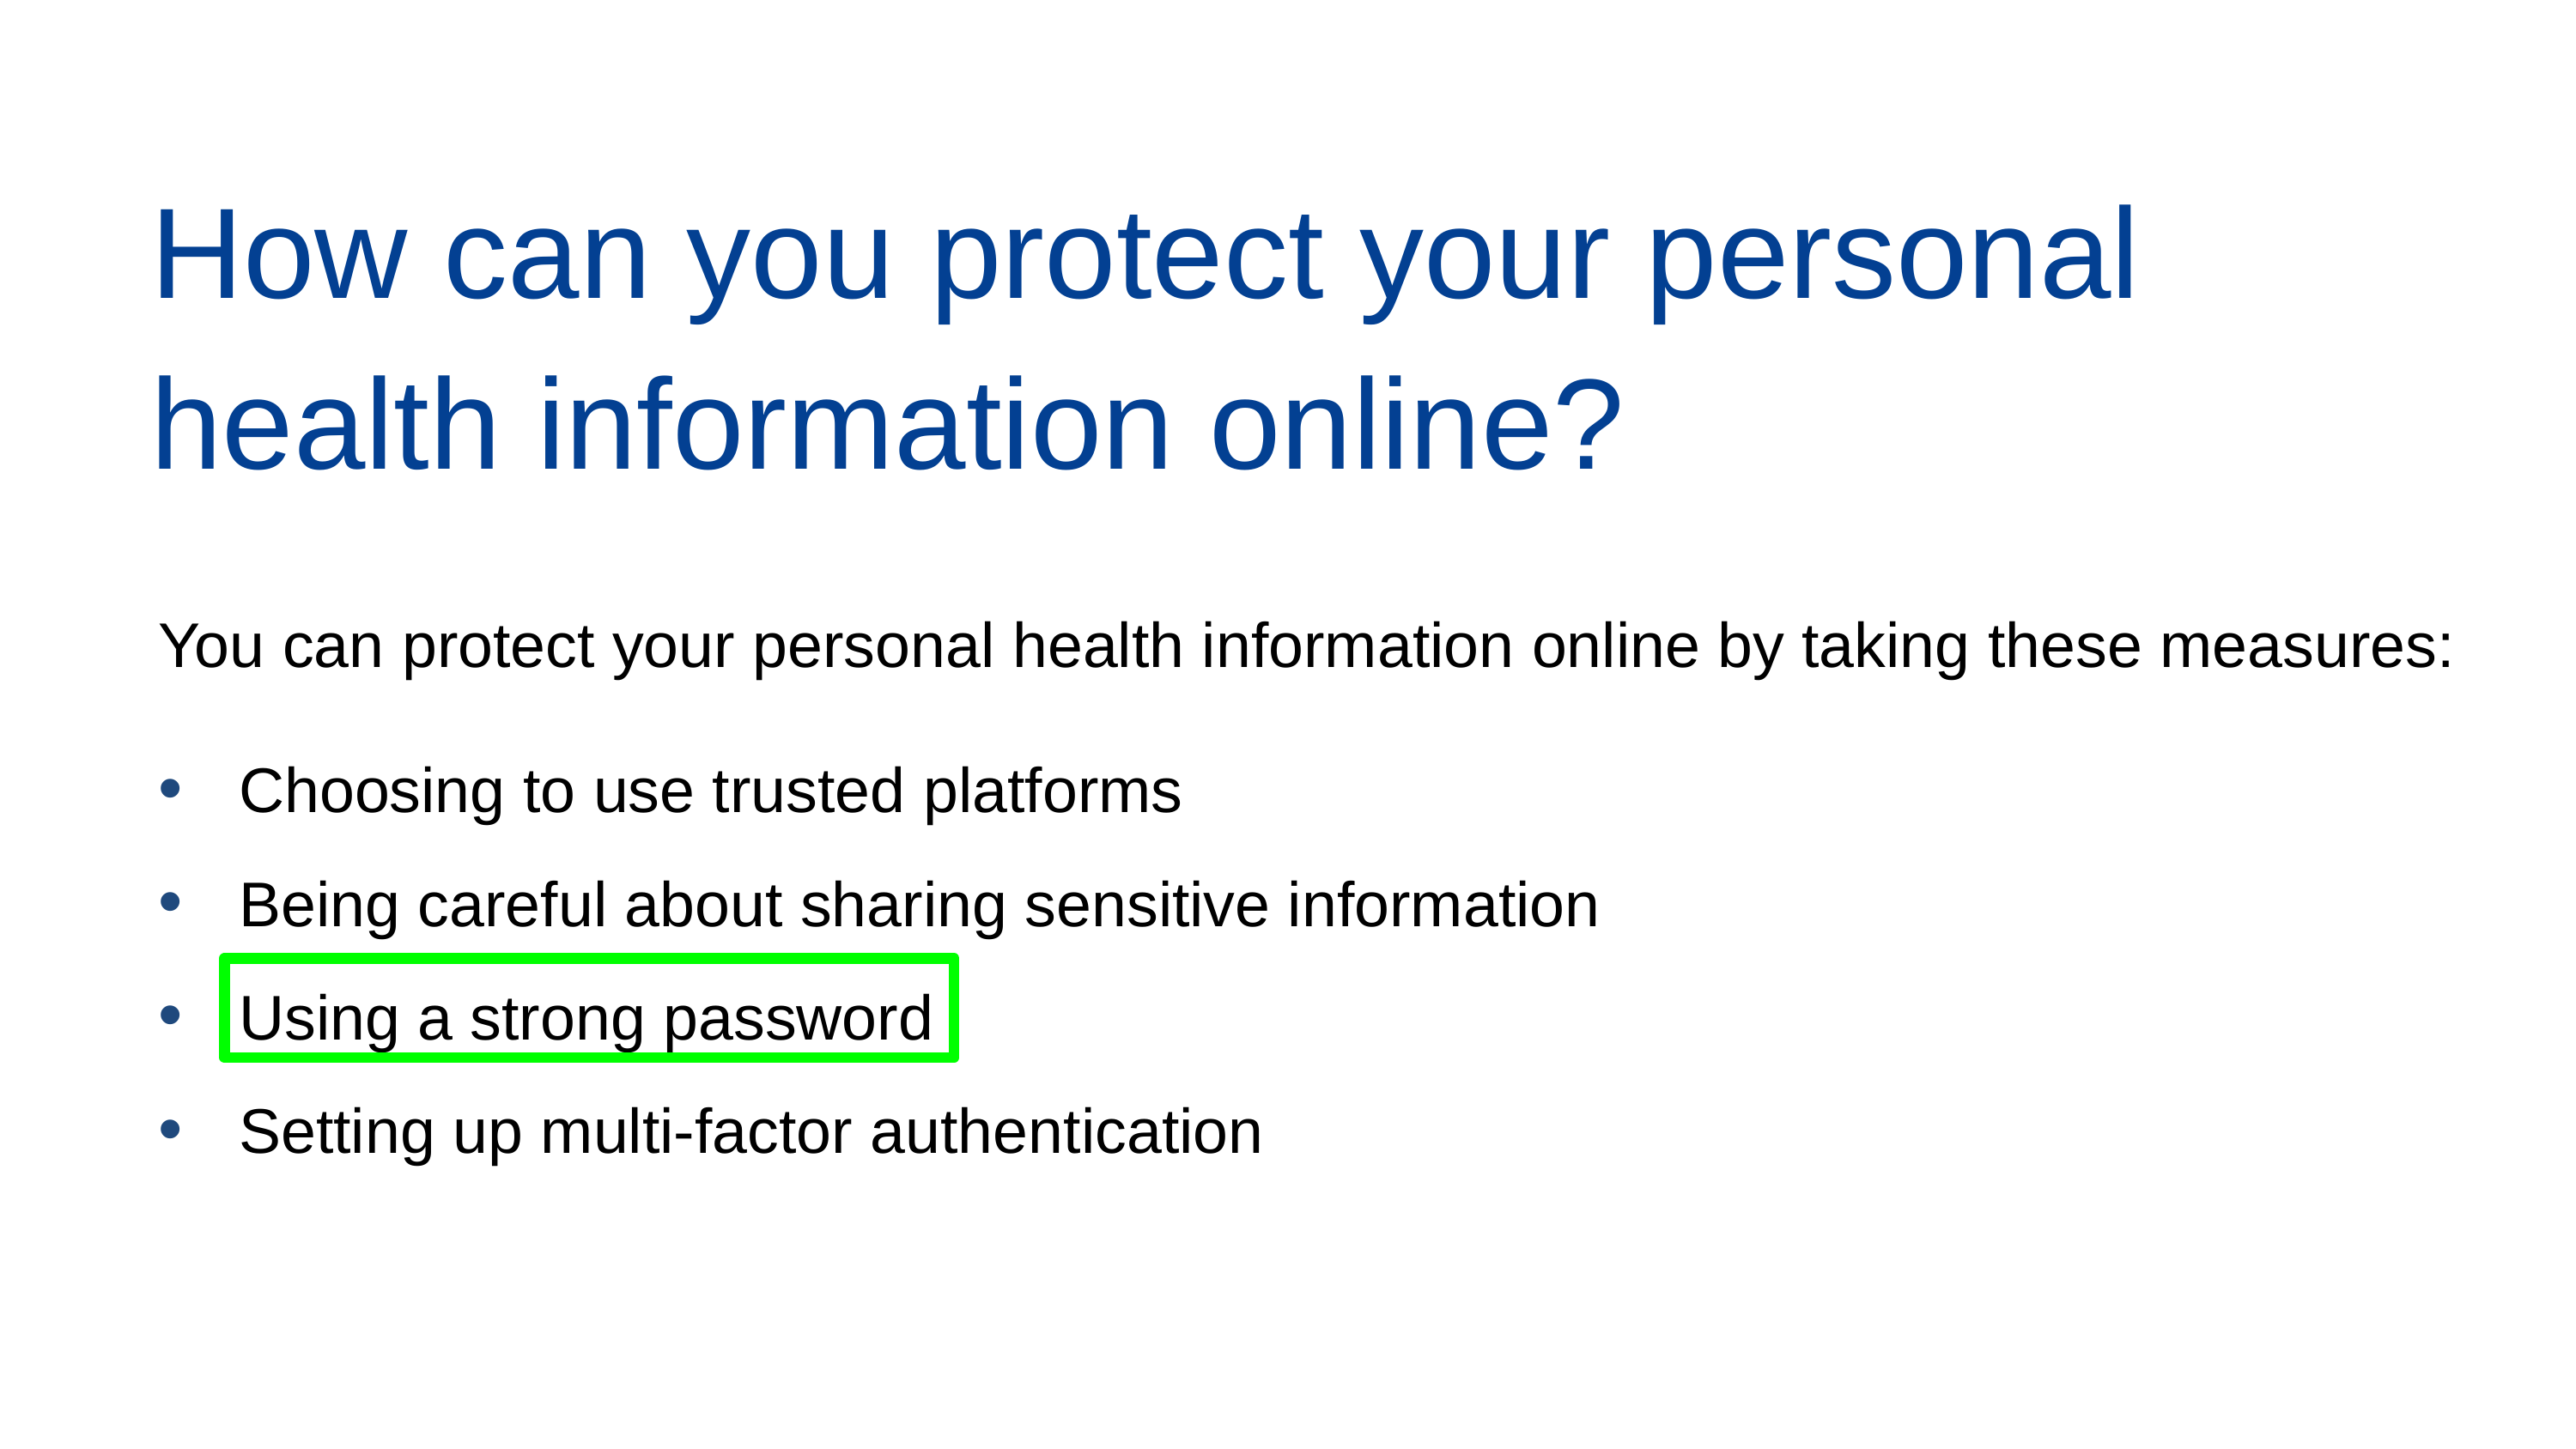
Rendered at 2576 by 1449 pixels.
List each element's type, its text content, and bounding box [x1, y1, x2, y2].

text_box [222, 956, 956, 1059]
text_box You can protect your personal health information online by taking these measures: Choosing to use trusted platforms Being careful about sharing sensitive information Using a strong password Setting up multi-factor authentication [150, 566, 2482, 1360]
text_box How can you protect your personal health information online? [150, 155, 2526, 332]
